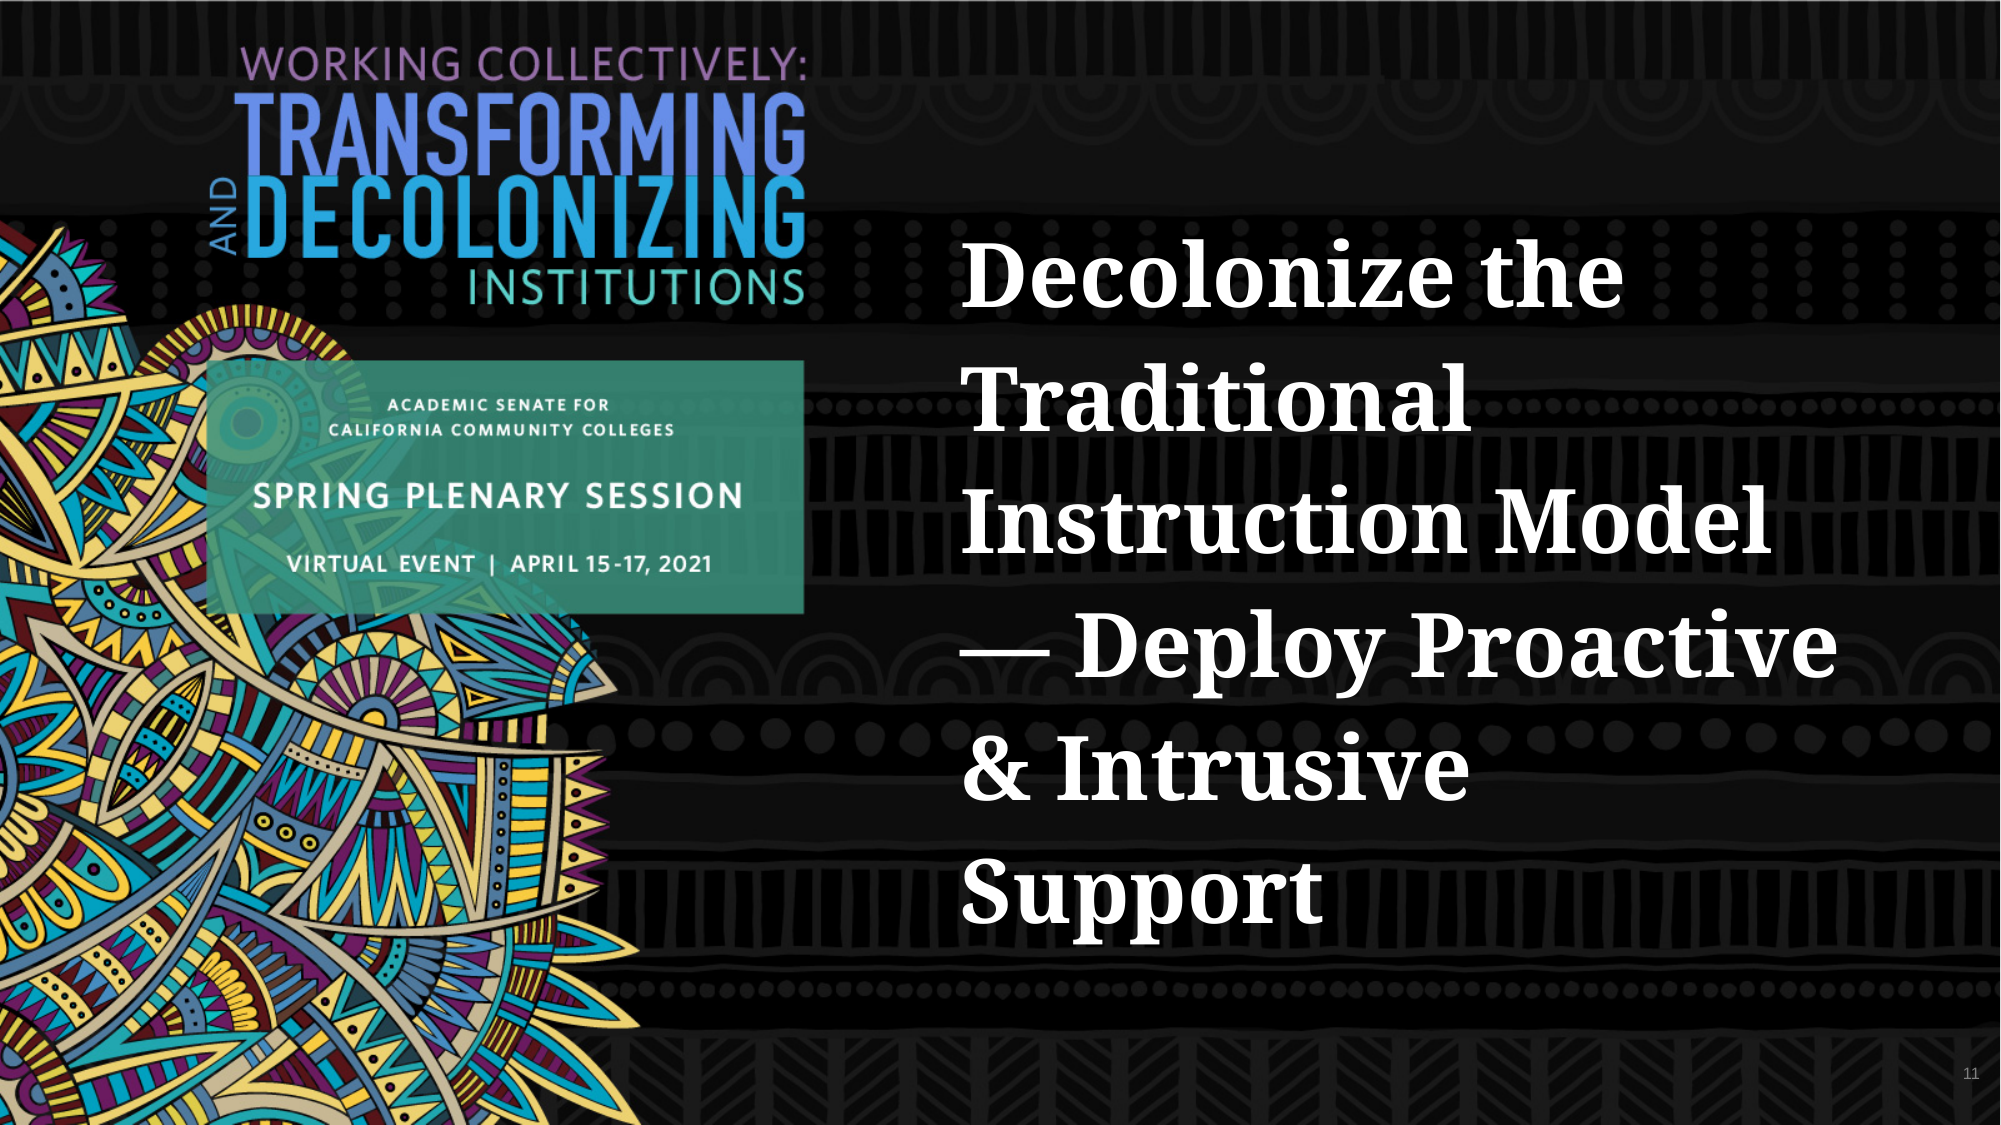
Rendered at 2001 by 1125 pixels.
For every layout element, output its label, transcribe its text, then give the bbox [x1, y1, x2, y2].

slide_number 11 [1849, 1042, 2000, 1103]
picture [0, 0, 2001, 1125]
title Decolonize the Traditional Instruction Model— Deploy Proactive & Intrusive Support [940, 90, 1869, 1054]
